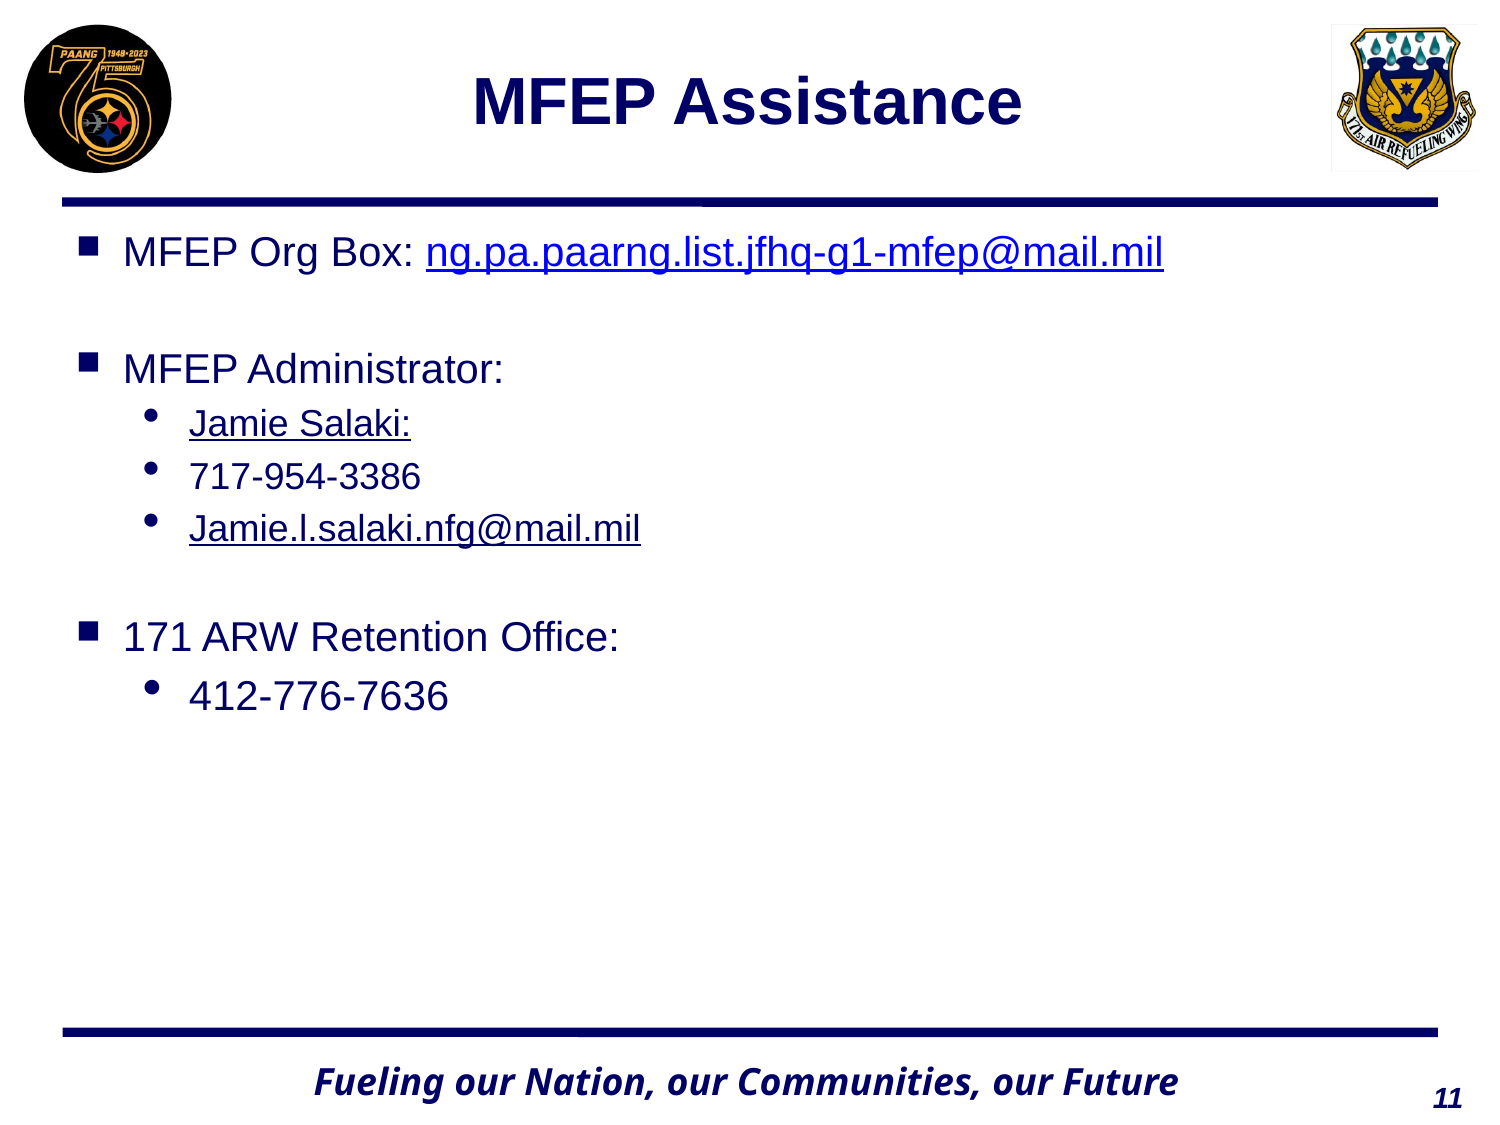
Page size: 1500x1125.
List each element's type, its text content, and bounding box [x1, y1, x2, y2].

picture [1331, 24, 1478, 172]
list MFEP Org Box: ng.pa.paarng.list.jfhq-g1-mfep@mail.mil MFEP Administrator: Jamie Salaki: 717-954-3386 Jamie.l.salaki.nfg@mail.mil 171 ARW Retention Office: 412-776-7636 [60, 217, 1453, 1030]
picture [22, 20, 174, 176]
title MFEP Assistance [203, 4, 1293, 192]
